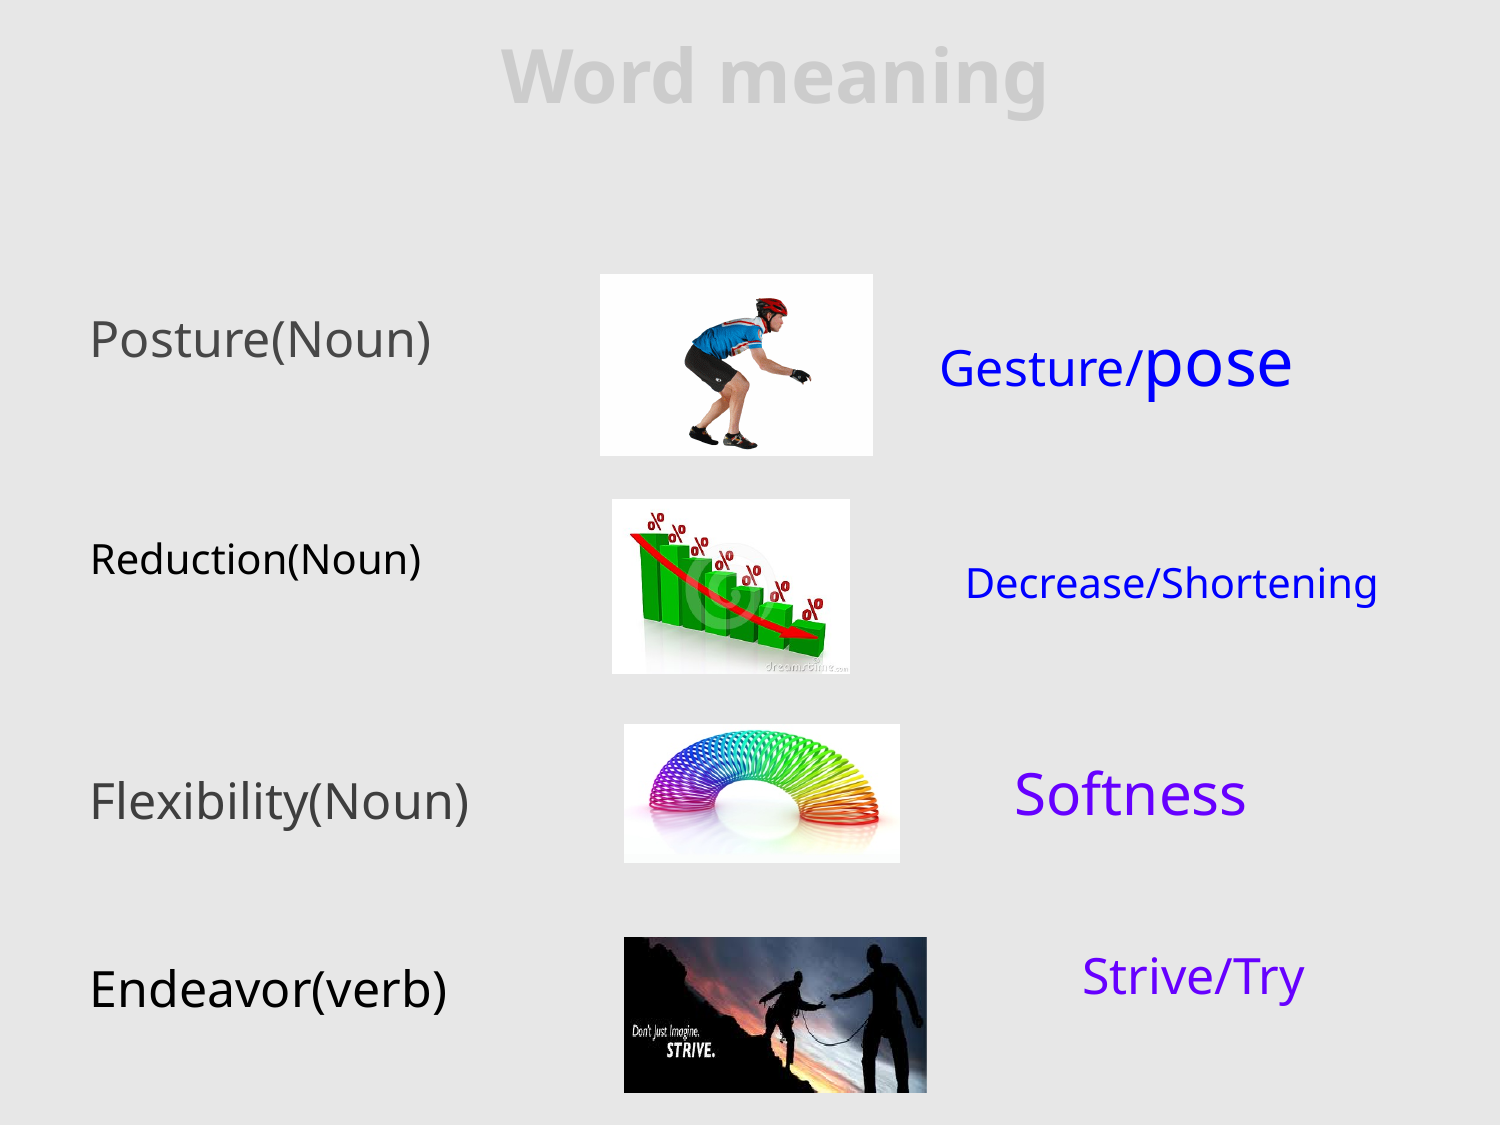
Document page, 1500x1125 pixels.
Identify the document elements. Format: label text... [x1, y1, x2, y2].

picture [624, 724, 901, 863]
text_box Decrease/Shortening [950, 549, 1425, 615]
text_box Softness [999, 750, 1400, 835]
picture [624, 937, 928, 1093]
text_box Endeavor(verb) [74, 949, 513, 1025]
picture [599, 274, 873, 456]
text_box Posture(Noun) [74, 299, 488, 375]
text_box Word meaning [486, 20, 1066, 126]
text_box Flexibility(Noun) [75, 762, 503, 838]
text_box Reduction(Noun) [74, 525, 513, 590]
text_box Gesture/pose [924, 312, 1404, 408]
text_box Strive/Try [962, 937, 1425, 1013]
picture [612, 499, 851, 675]
